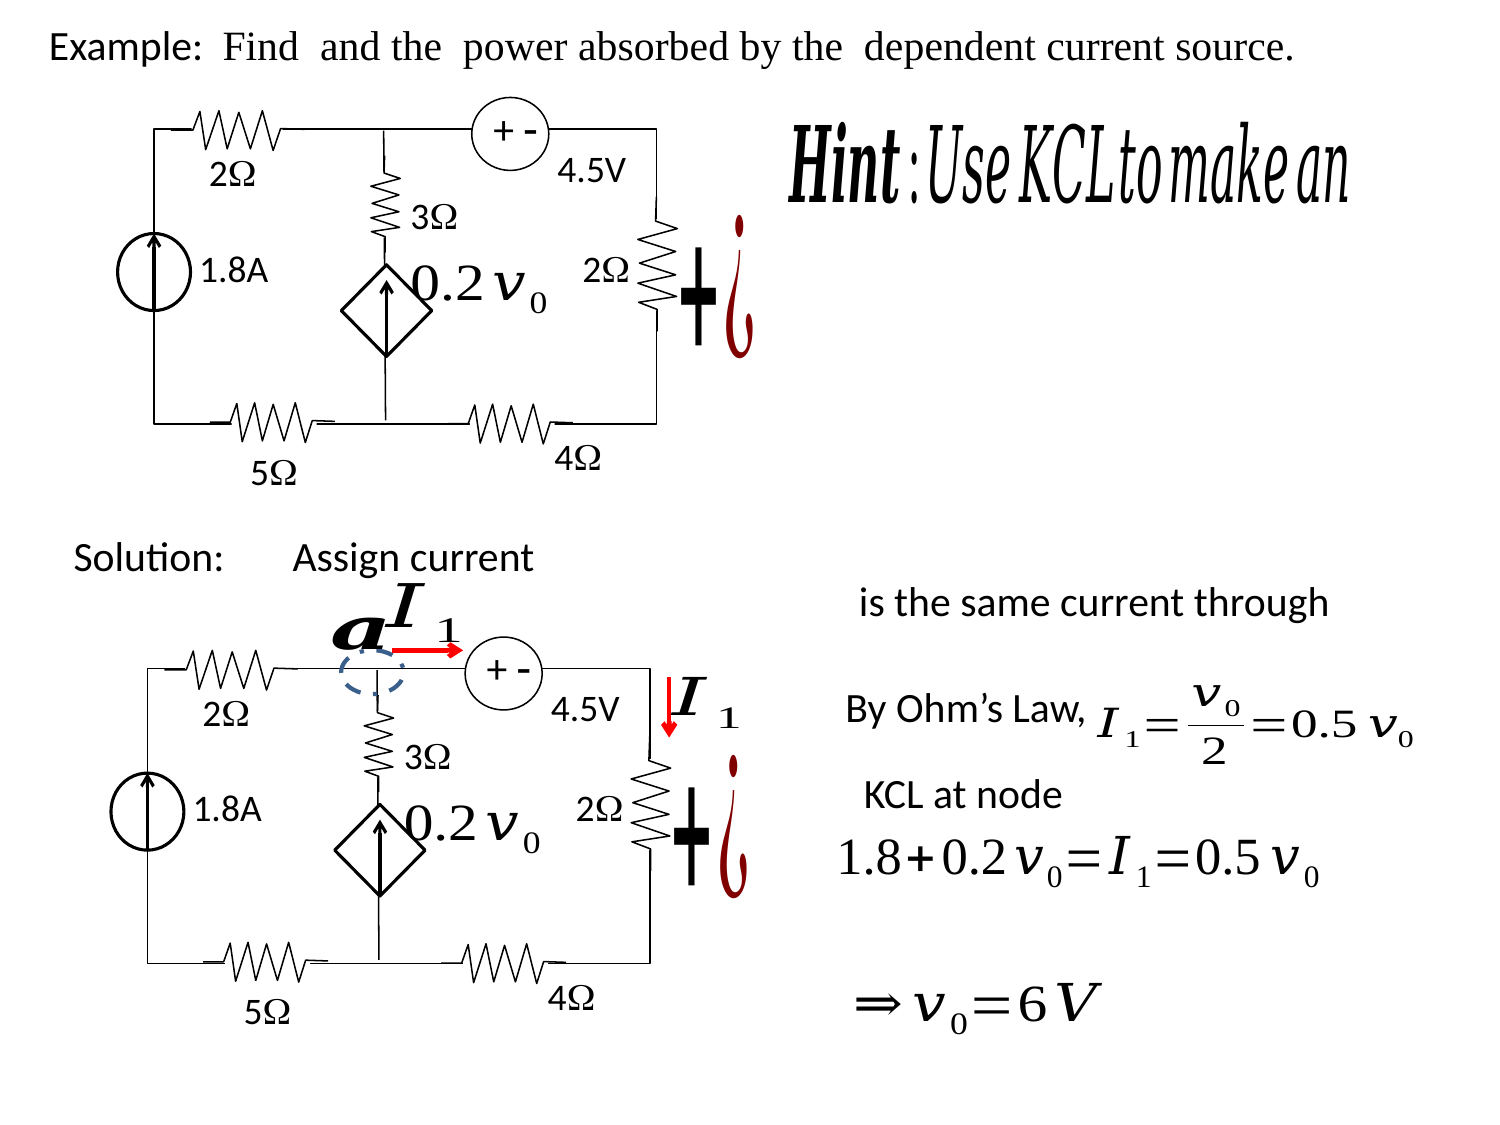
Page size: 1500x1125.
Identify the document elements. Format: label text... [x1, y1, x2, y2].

text_box 2 [567, 237, 646, 298]
text_box 1.8A [195, 237, 284, 298]
text_box [391, 269, 432, 350]
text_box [170, 98, 305, 151]
text_box 4 [539, 425, 618, 486]
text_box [336, 189, 435, 219]
text_box 3 [395, 184, 474, 245]
text_box By Ohm’s Law, [830, 673, 1112, 739]
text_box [110, 574, 753, 1041]
text_box Solution: [58, 521, 250, 587]
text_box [115, 235, 193, 309]
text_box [209, 402, 335, 444]
text_box [154, 128, 657, 425]
text_box 5 [235, 451, 313, 500]
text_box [471, 95, 560, 171]
text_box 2 [194, 159, 272, 202]
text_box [447, 403, 573, 445]
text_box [590, 244, 726, 285]
text_box [341, 273, 378, 348]
text_box 4.5V [542, 137, 642, 198]
